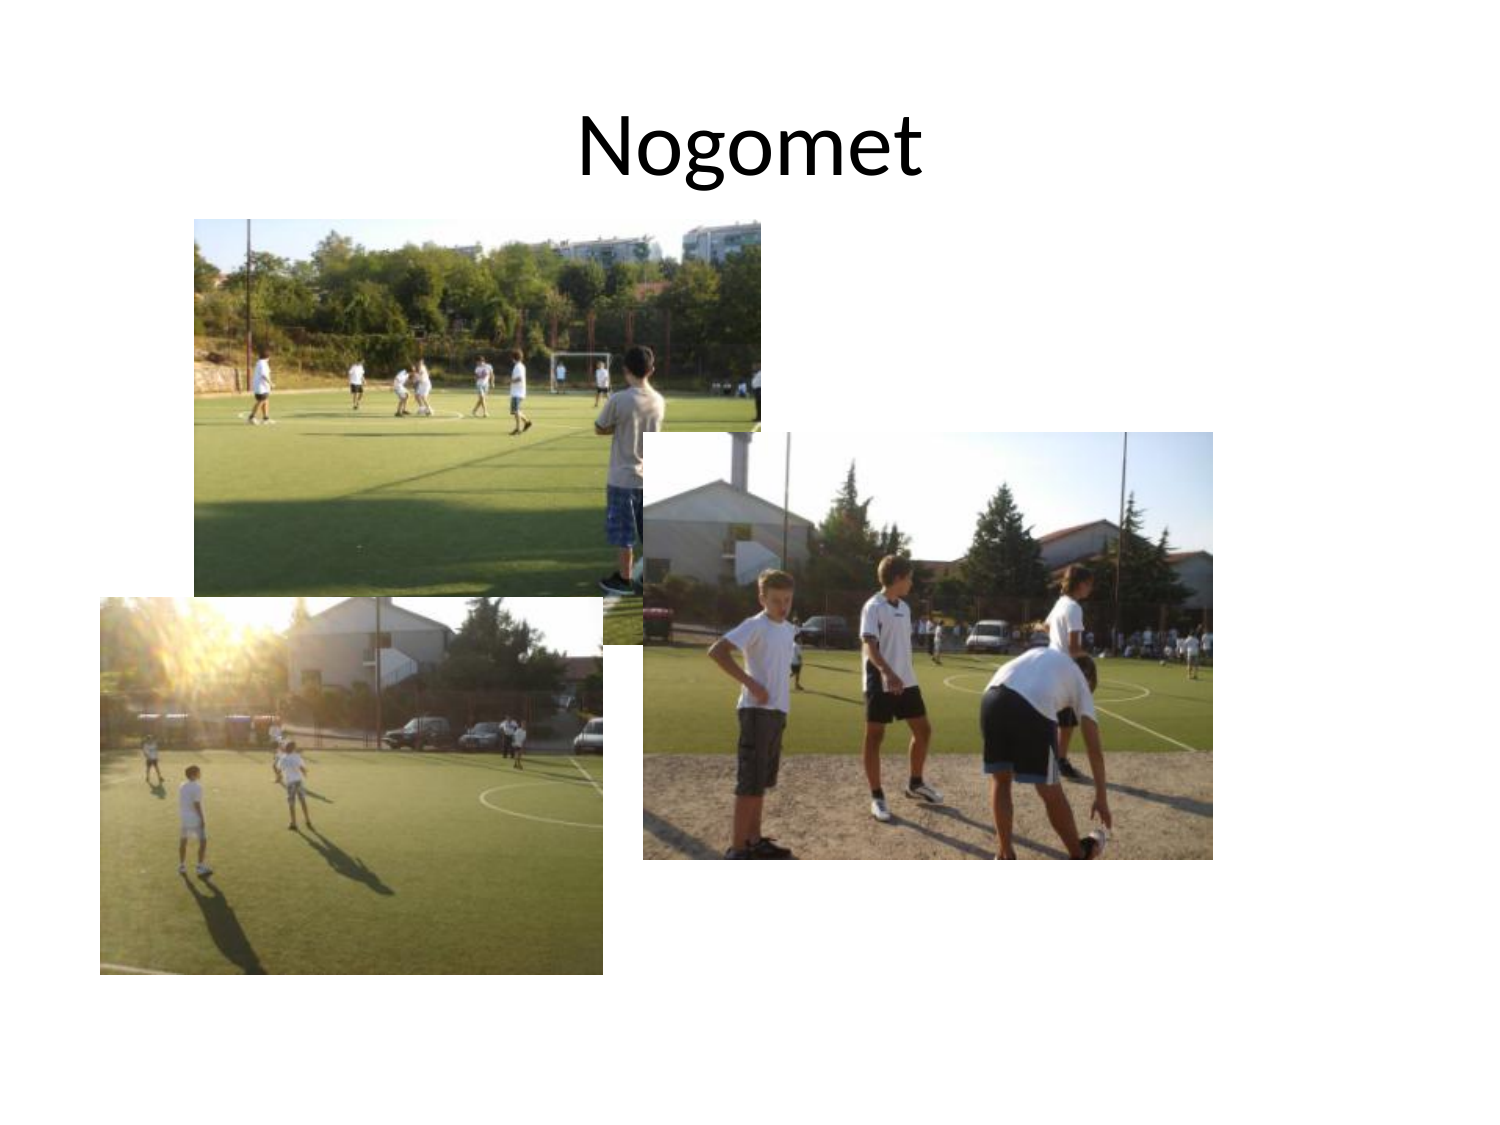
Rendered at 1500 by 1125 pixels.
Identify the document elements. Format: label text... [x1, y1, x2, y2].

picture [643, 432, 1213, 860]
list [194, 219, 761, 645]
title Nogomet [75, 45, 1425, 233]
picture [100, 597, 603, 975]
